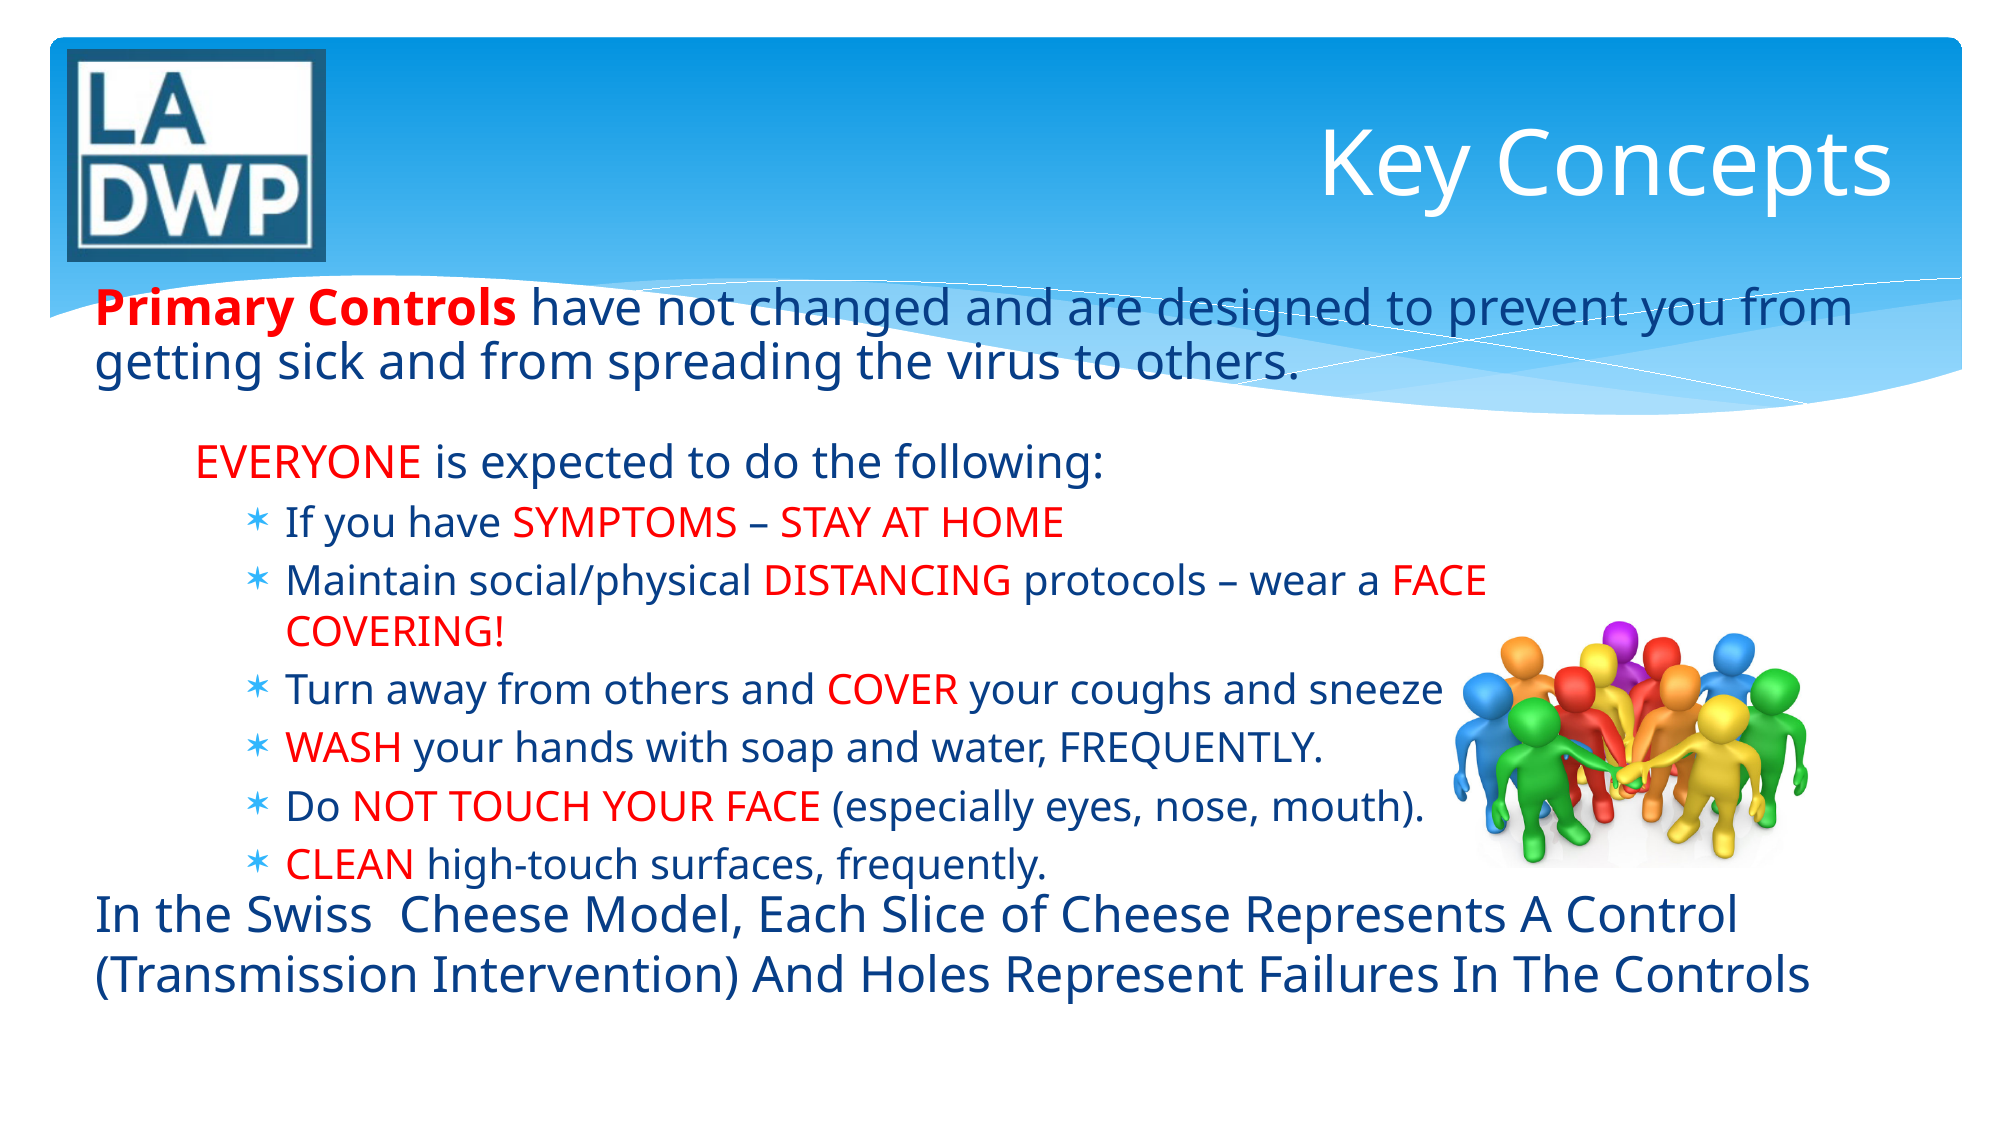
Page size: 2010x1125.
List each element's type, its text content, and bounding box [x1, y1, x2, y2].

text_box In the Swiss Cheese Model, Each Slice of Cheese Represents A Control (Transmission Intervention) And Holes Represent Failures In The Controls [79, 874, 1930, 1032]
title Key Concepts [330, 55, 1910, 261]
picture [67, 50, 326, 262]
picture [1442, 620, 1813, 869]
text_box Primary Controls have not changed and are designed to prevent you from getting sick and from spreading the virus to others. [79, 274, 1905, 398]
text_box EVERYONE is expected to do the following: If you have SYMPTOMS – STAY AT HOME Maintain social/physical DISTANCING protocols – wear a FACE COVERING! Turn away from others and COVER your coughs and sneezes. WASH your hands with soap and water, FREQUENTLY. Do NOT TOUCH YOUR FACE (especially eyes, nose, mouth). CLEAN high-touch surfaces, frequently. [129, 425, 1718, 874]
